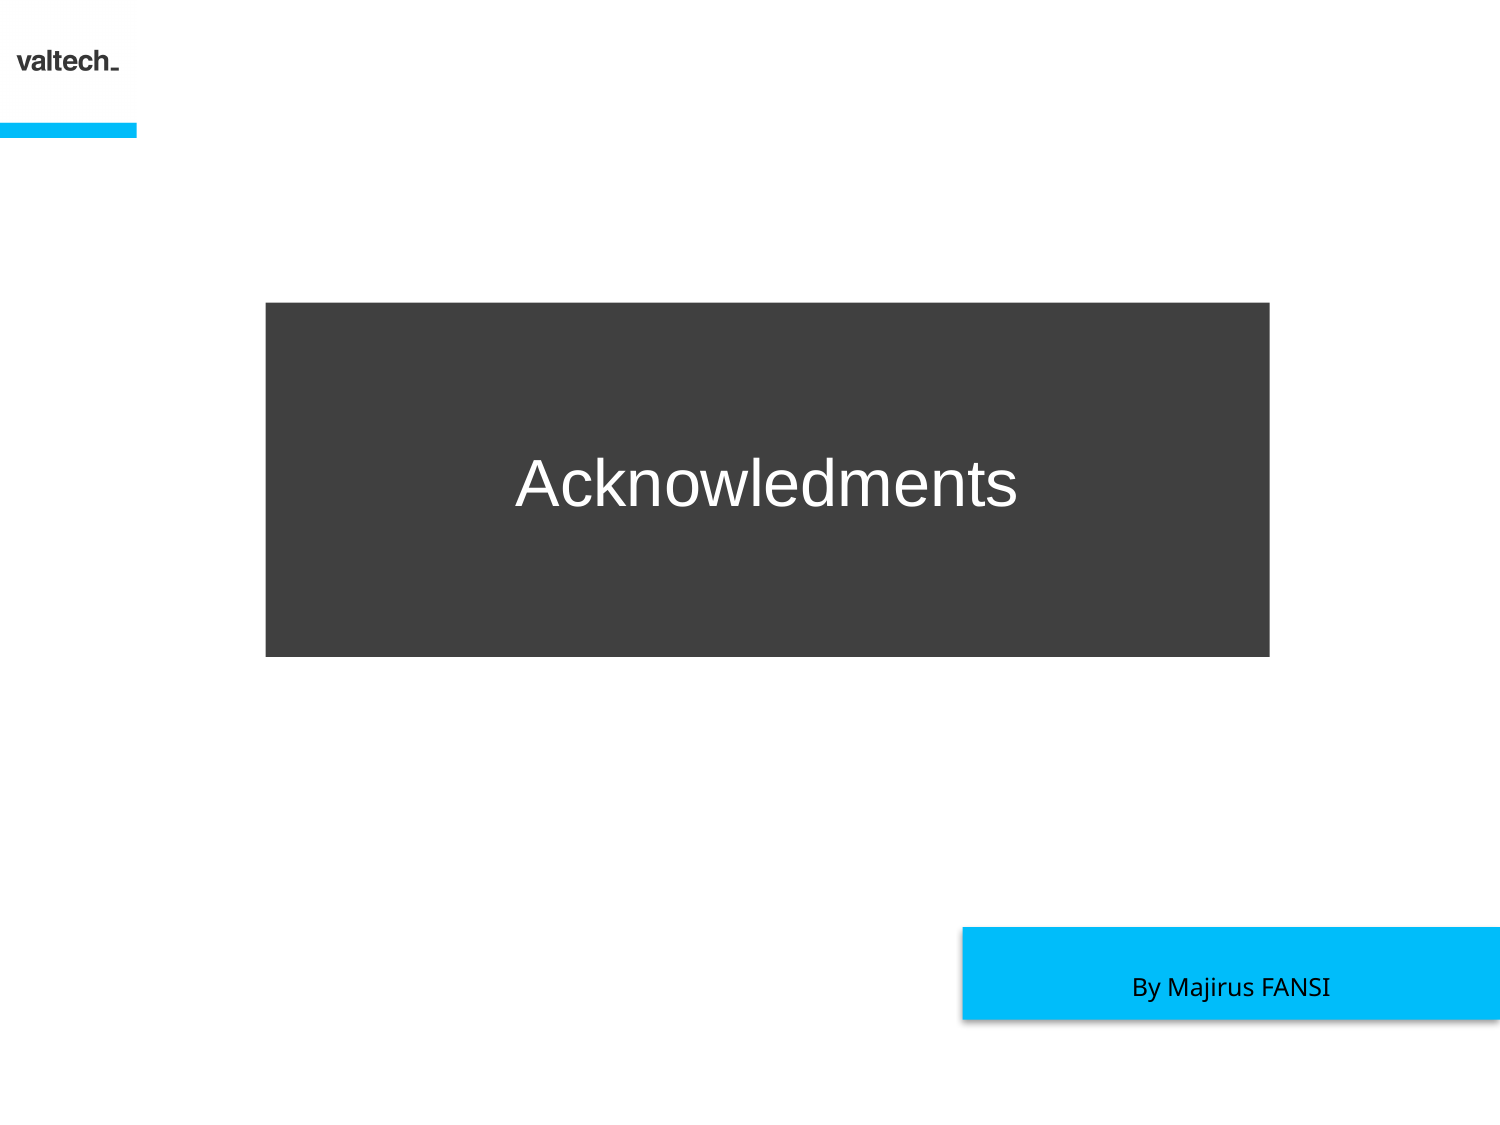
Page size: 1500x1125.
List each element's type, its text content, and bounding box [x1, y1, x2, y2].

title Acknowledments [265, 302, 1270, 657]
subtitle By Majirus FANSI [962, 927, 1500, 1020]
